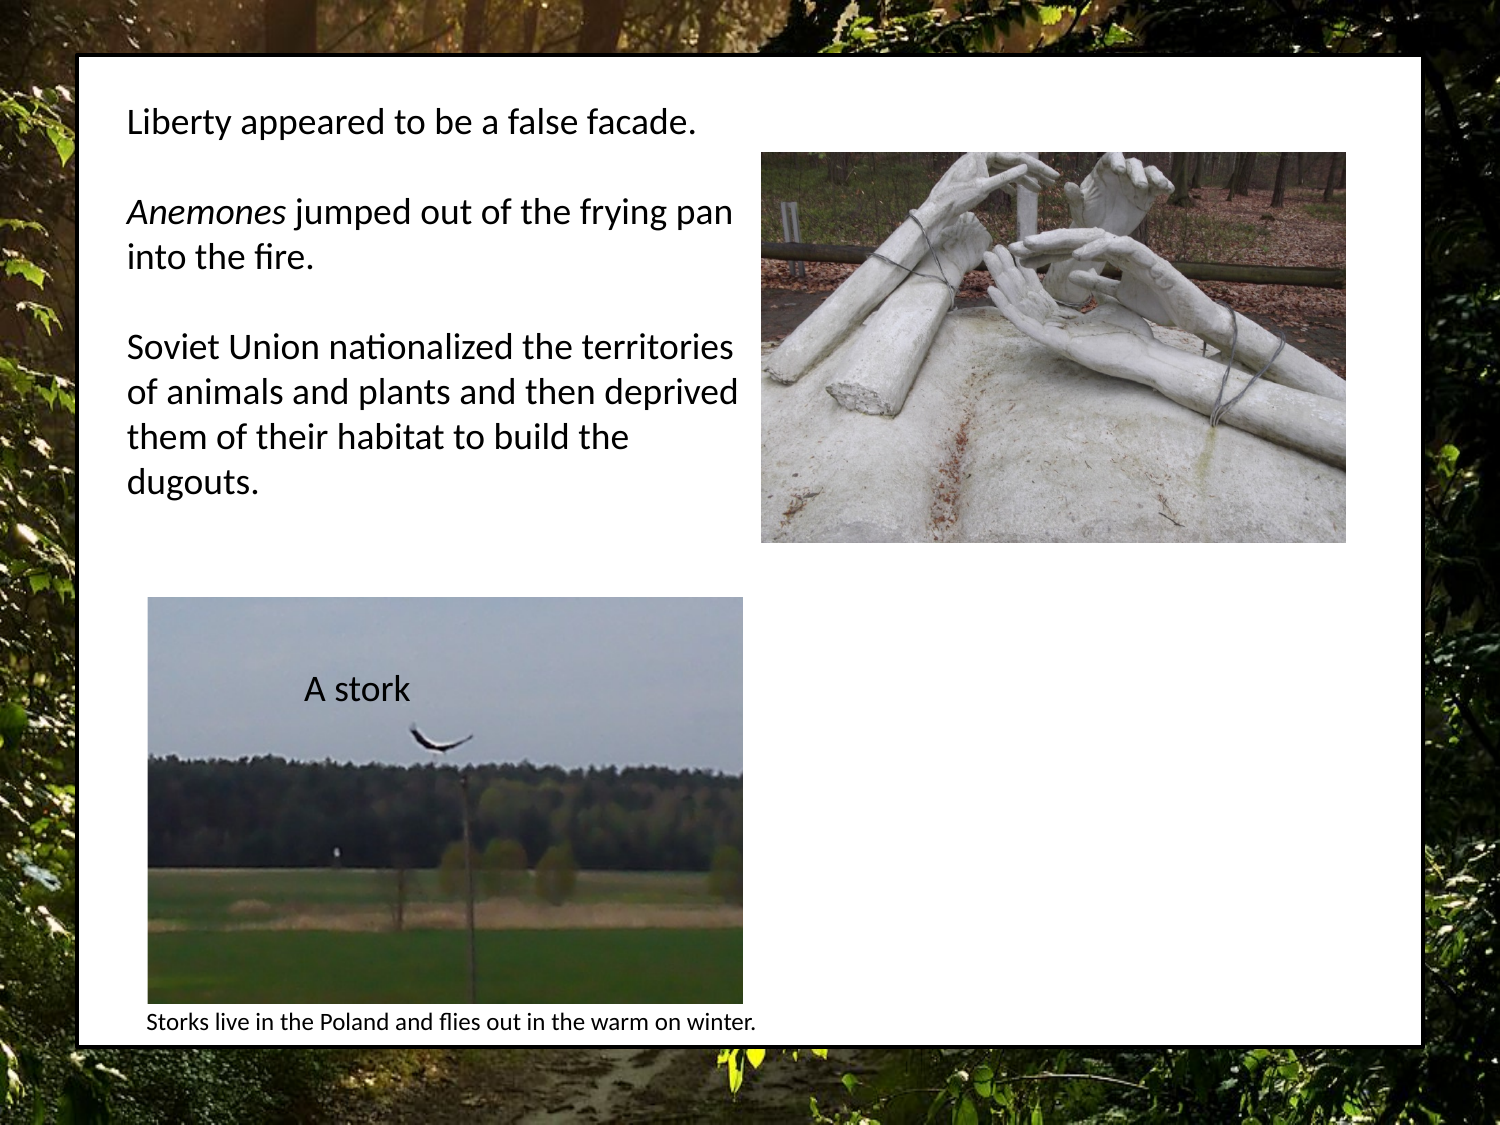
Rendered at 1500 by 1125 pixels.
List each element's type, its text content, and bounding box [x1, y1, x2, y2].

text_box Liberty appeared to be a false facade. Anemones jumped out of the frying pan into the fire. Soviet Union nationalized the territories of animals and plants and then deprived them of their habitat to build the dugouts. [112, 89, 762, 645]
text_box Storks live in the Poland and flies out in the warm on winter. [131, 997, 845, 1043]
text_box [75, 53, 1425, 1049]
picture [0, 0, 1500, 1125]
